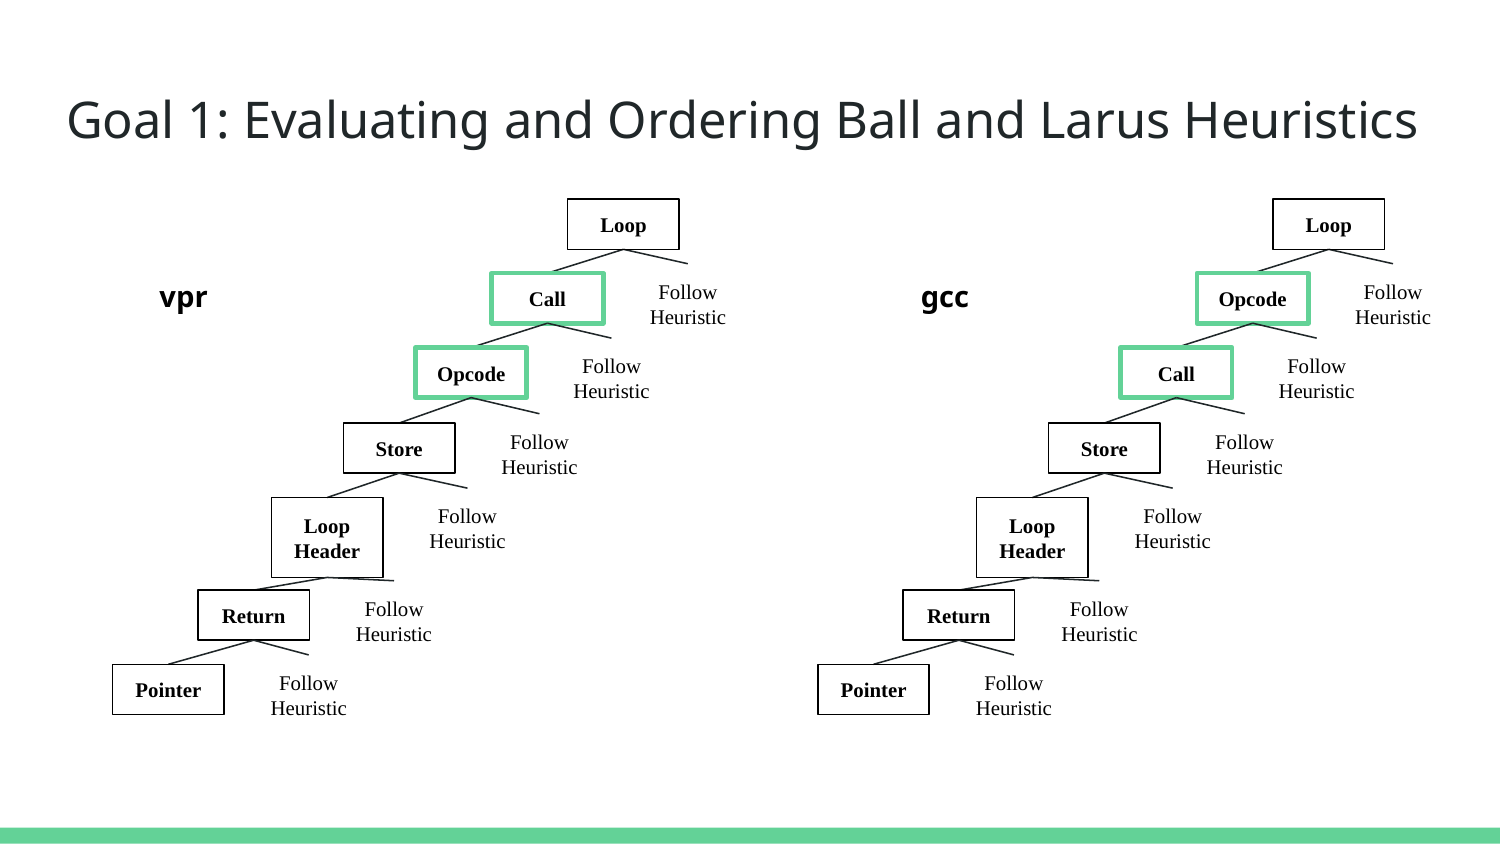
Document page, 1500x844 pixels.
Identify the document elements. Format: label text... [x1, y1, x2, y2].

text_box gcc [905, 263, 1055, 329]
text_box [415, 328, 668, 420]
text_box vpr [144, 263, 294, 329]
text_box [112, 645, 365, 736]
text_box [197, 578, 451, 662]
title Goal 1: Evaluating and Ordering Ball and Larus Heuristics [51, 72, 1449, 167]
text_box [1120, 328, 1373, 420]
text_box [1048, 402, 1301, 495]
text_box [817, 645, 1070, 736]
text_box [491, 254, 744, 345]
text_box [343, 402, 596, 495]
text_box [976, 478, 1229, 579]
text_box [1196, 254, 1450, 345]
text_box Loop [1272, 199, 1385, 250]
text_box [902, 578, 1156, 662]
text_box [271, 478, 524, 579]
text_box Loop [567, 199, 680, 250]
